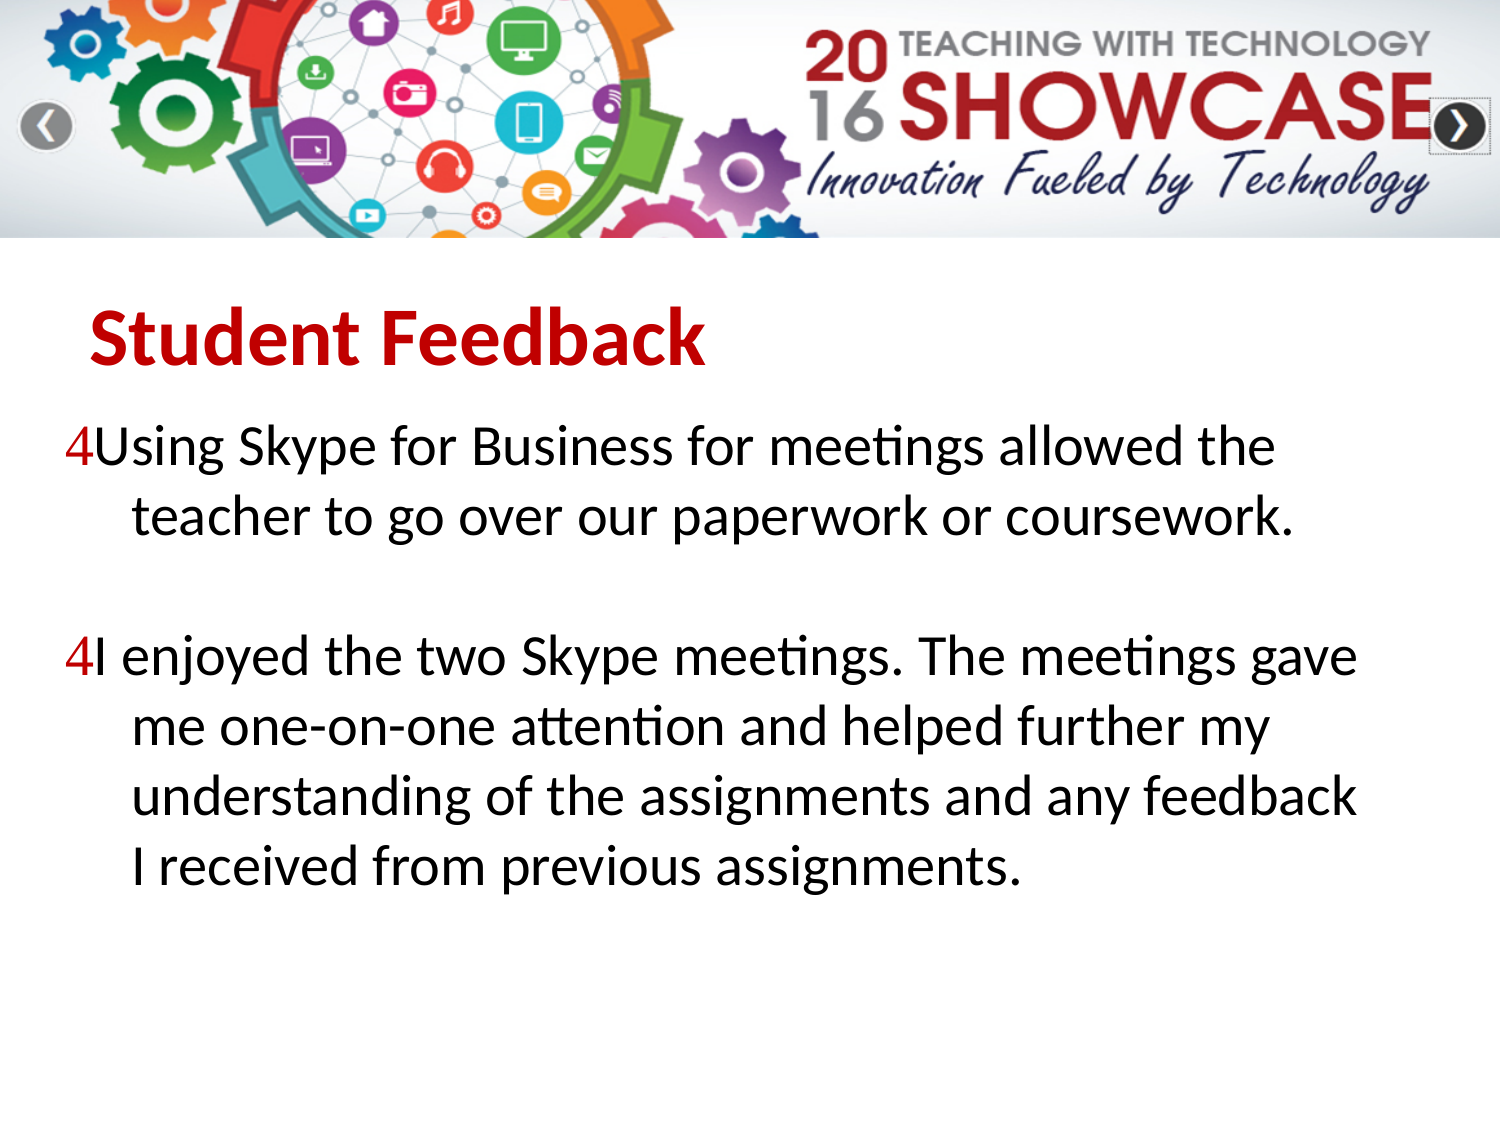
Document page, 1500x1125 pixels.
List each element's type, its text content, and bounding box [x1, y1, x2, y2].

text_box Student Feedback [75, 275, 1463, 390]
text_box Using Skype for Business for meetings allowed the teacher to go over our paperwork or coursework. I enjoyed the two Skype meetings. The meetings gave me one-on-one attention and helped further my understanding of the assignments and any feedback I received from previous assignments. [49, 399, 1475, 975]
picture [0, 0, 1500, 238]
